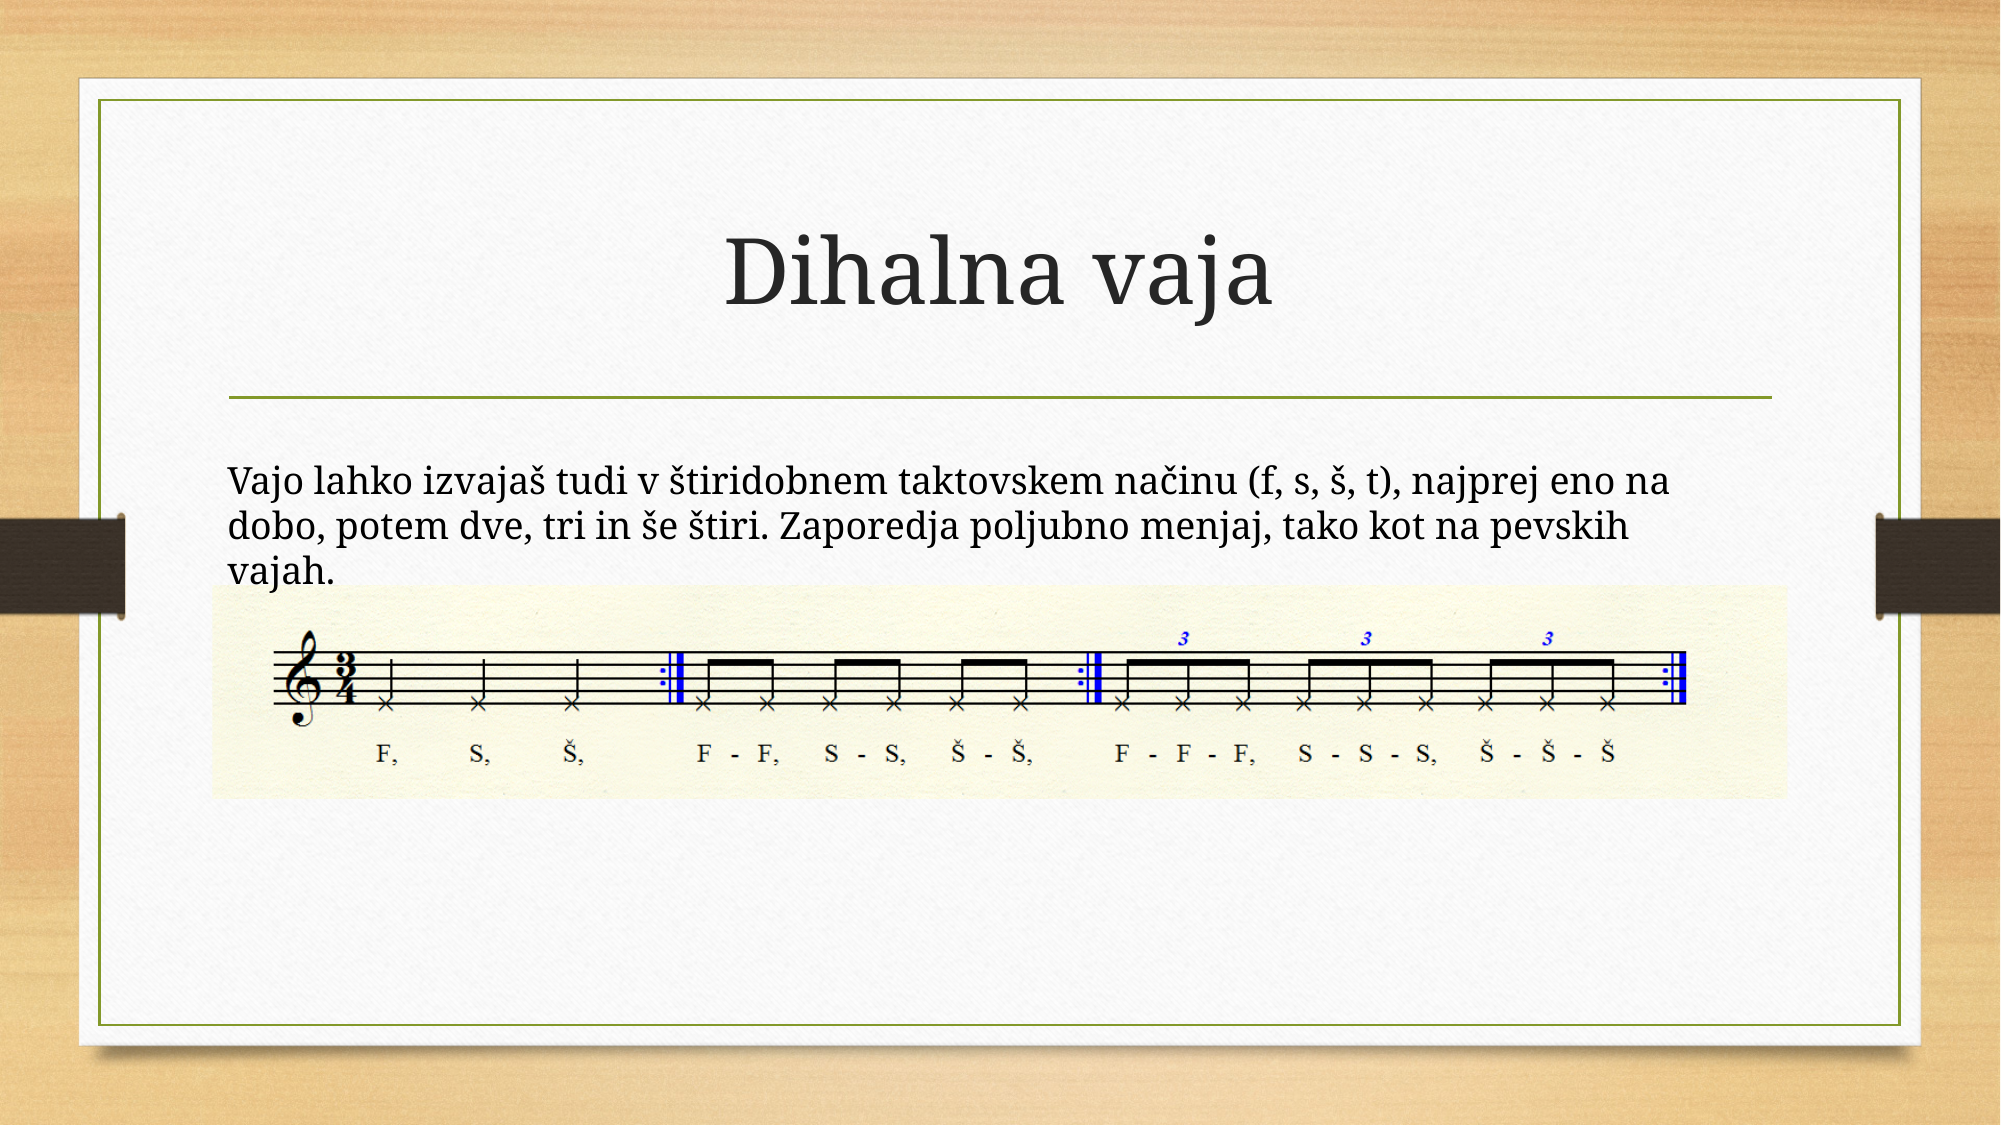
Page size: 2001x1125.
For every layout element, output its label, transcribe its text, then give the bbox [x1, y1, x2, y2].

picture [0, 0, 2001, 1125]
title Dihalna vaja [212, 161, 1788, 375]
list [212, 584, 1788, 799]
text_box Vajo lahko izvajaš tudi v štiridobnem taktovskem načinu (f, s, š, t), najprej eno na dobo, potem dve, tri in še štiri. Zaporedja poljubno menjaj, tako kot na pevskih vajah. [212, 449, 1750, 584]
